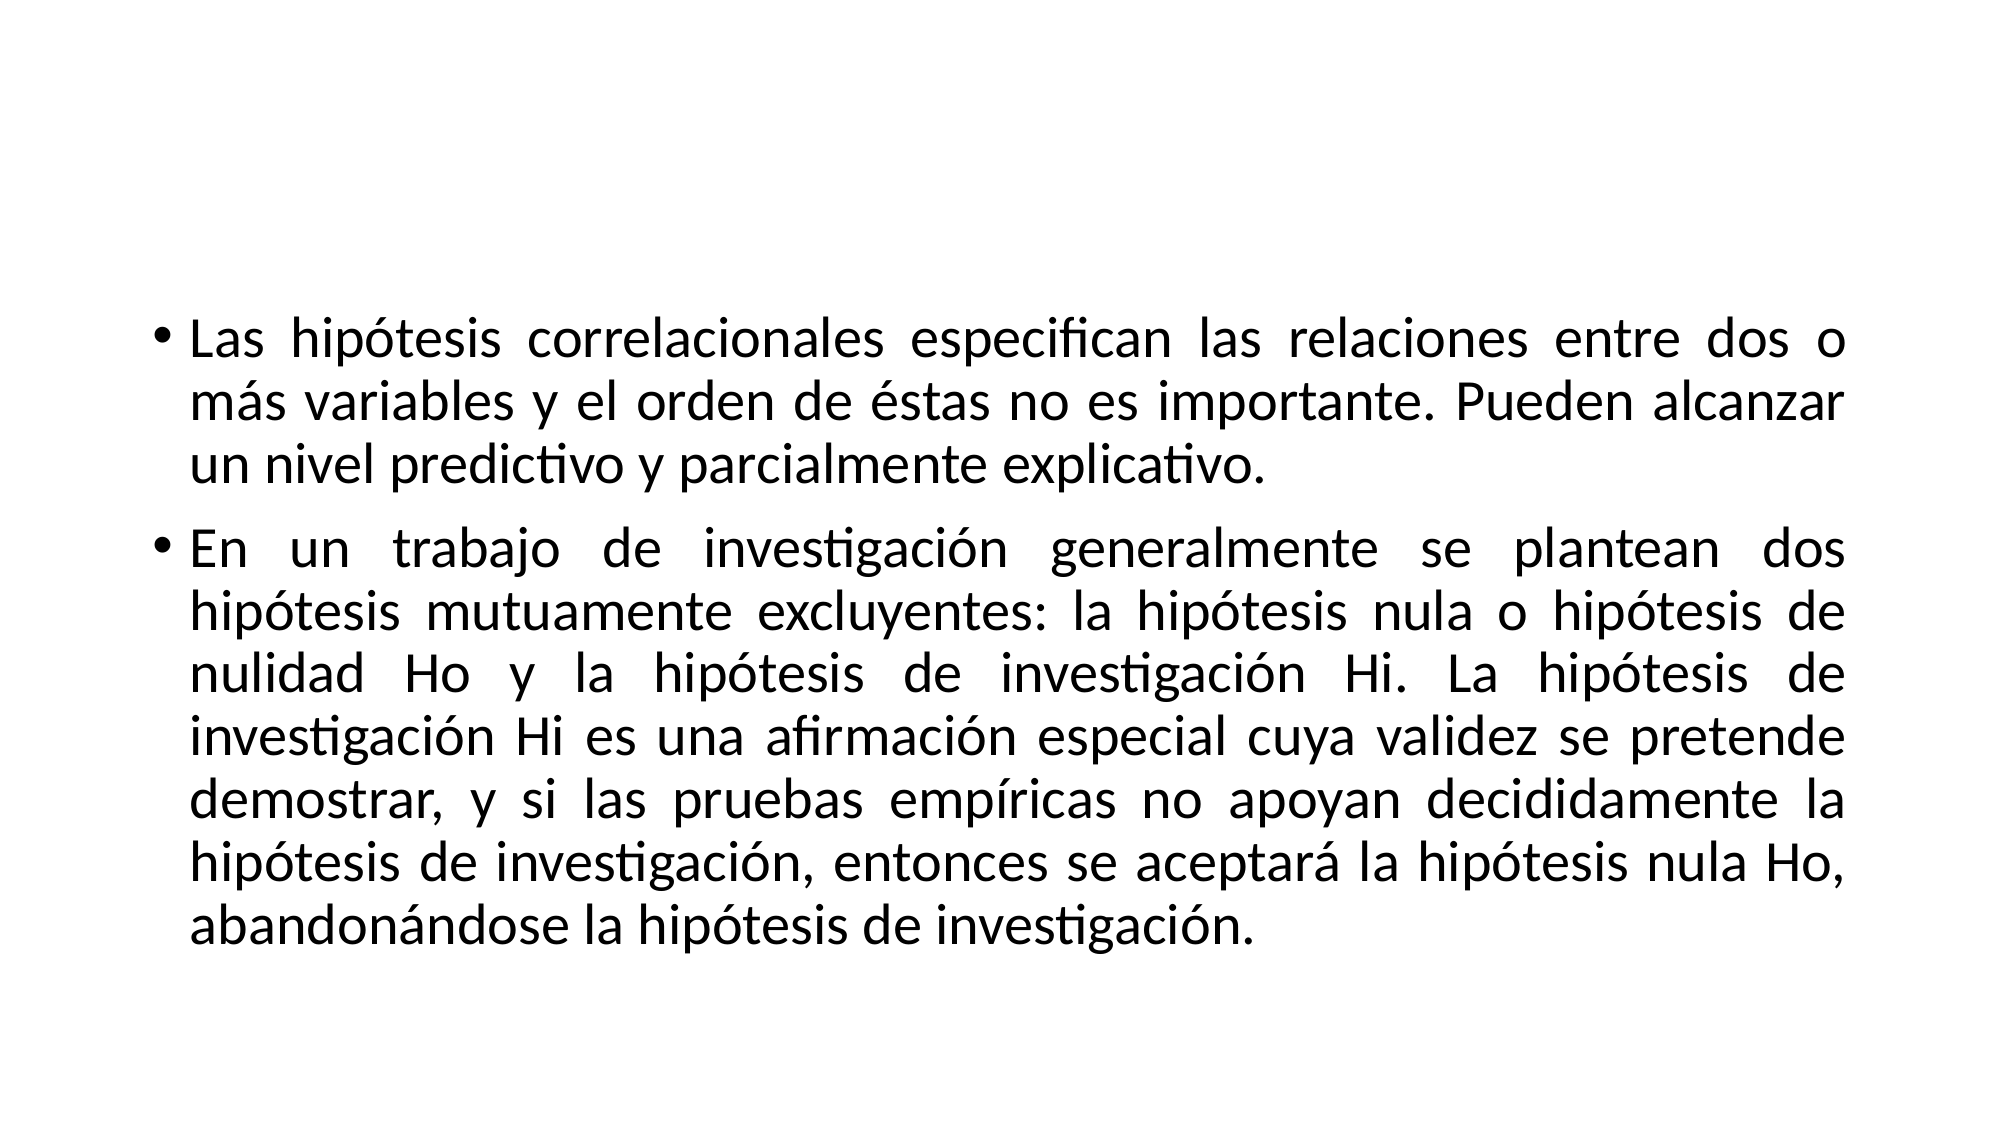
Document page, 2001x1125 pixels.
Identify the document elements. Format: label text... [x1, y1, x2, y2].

list Las hipótesis correlacionales especifican las relaciones entre dos o más variables y el orden de éstas no es importante. Pueden alcanzar un nivel predictivo y parcialmente explicativo. En un trabajo de investigación generalmente se plantean dos hipótesis mutuamente excluyentes: la hipótesis nula o hipótesis de nulidad Ho y la hipótesis de investigación Hi. La hipótesis de investigación Hi es una afirmación especial cuya validez se pretende demostrar, y si las pruebas empíricas no apoyan decididamente la hipótesis de investigación, entonces se aceptará la hipótesis nula Ho, abandonándose la hipótesis de investigación. [137, 299, 1863, 1014]
